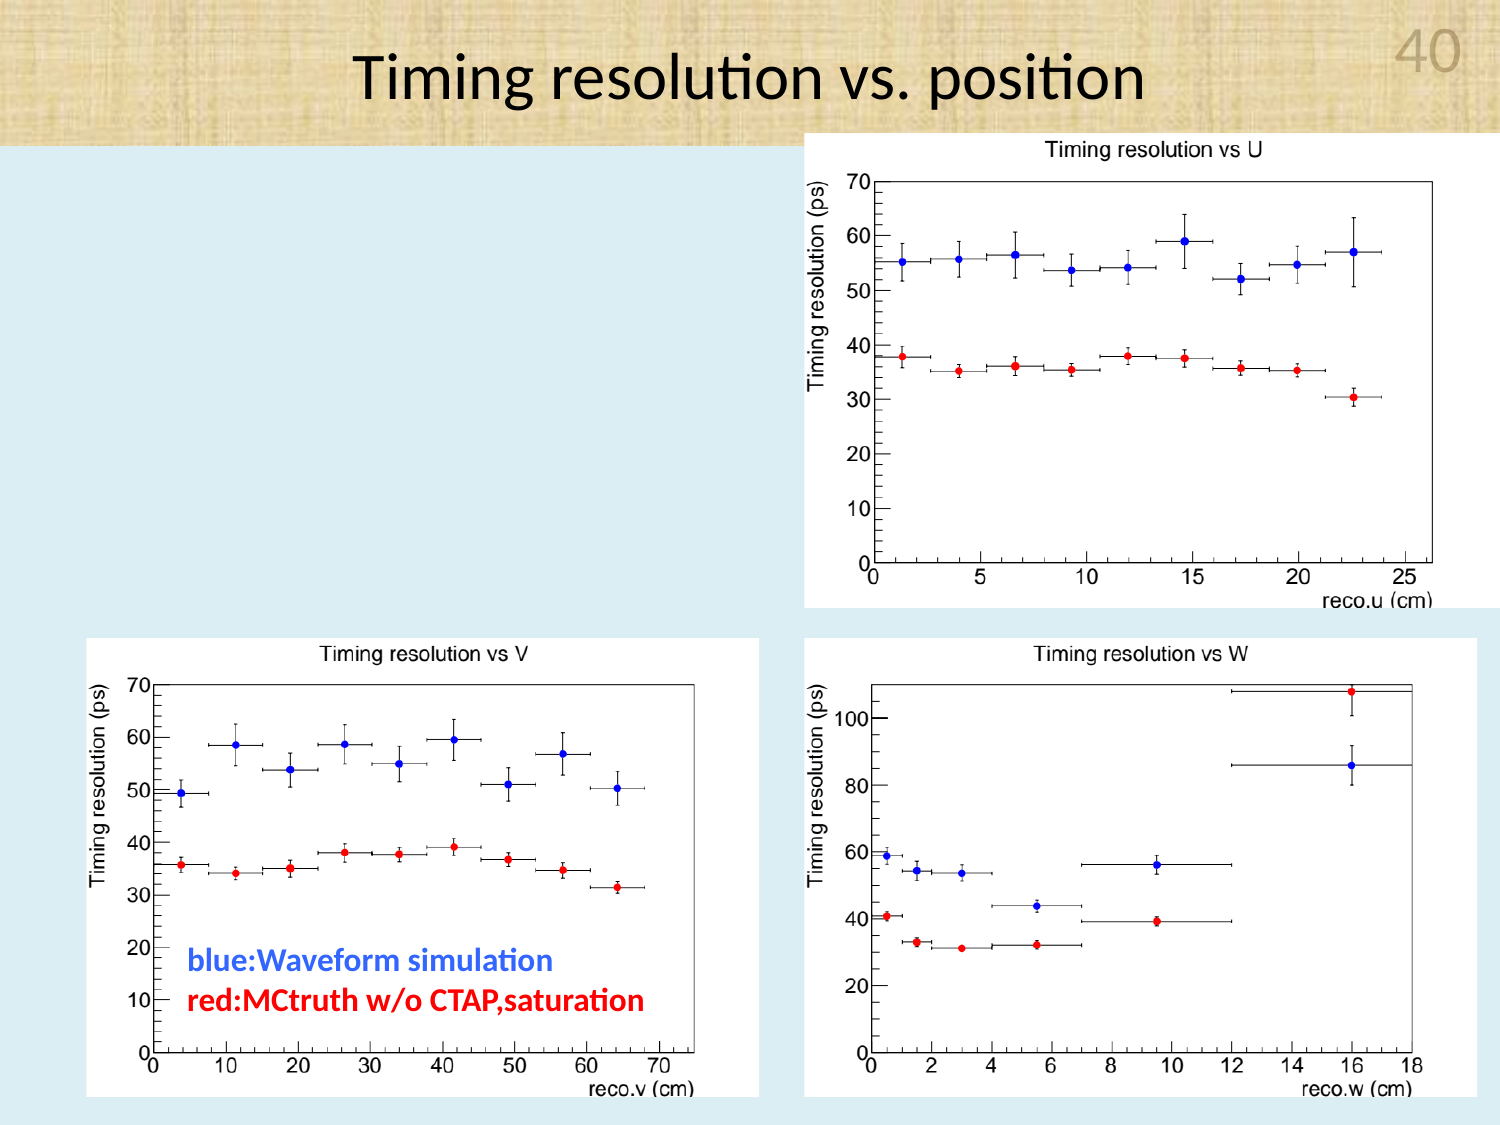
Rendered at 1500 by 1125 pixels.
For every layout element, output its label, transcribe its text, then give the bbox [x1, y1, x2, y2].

picture [804, 637, 1478, 1097]
slide_number 40 [1325, 15, 1478, 76]
picture [86, 637, 760, 1097]
picture [804, 133, 1500, 608]
title Timing resolution vs. position [0, 0, 1500, 146]
